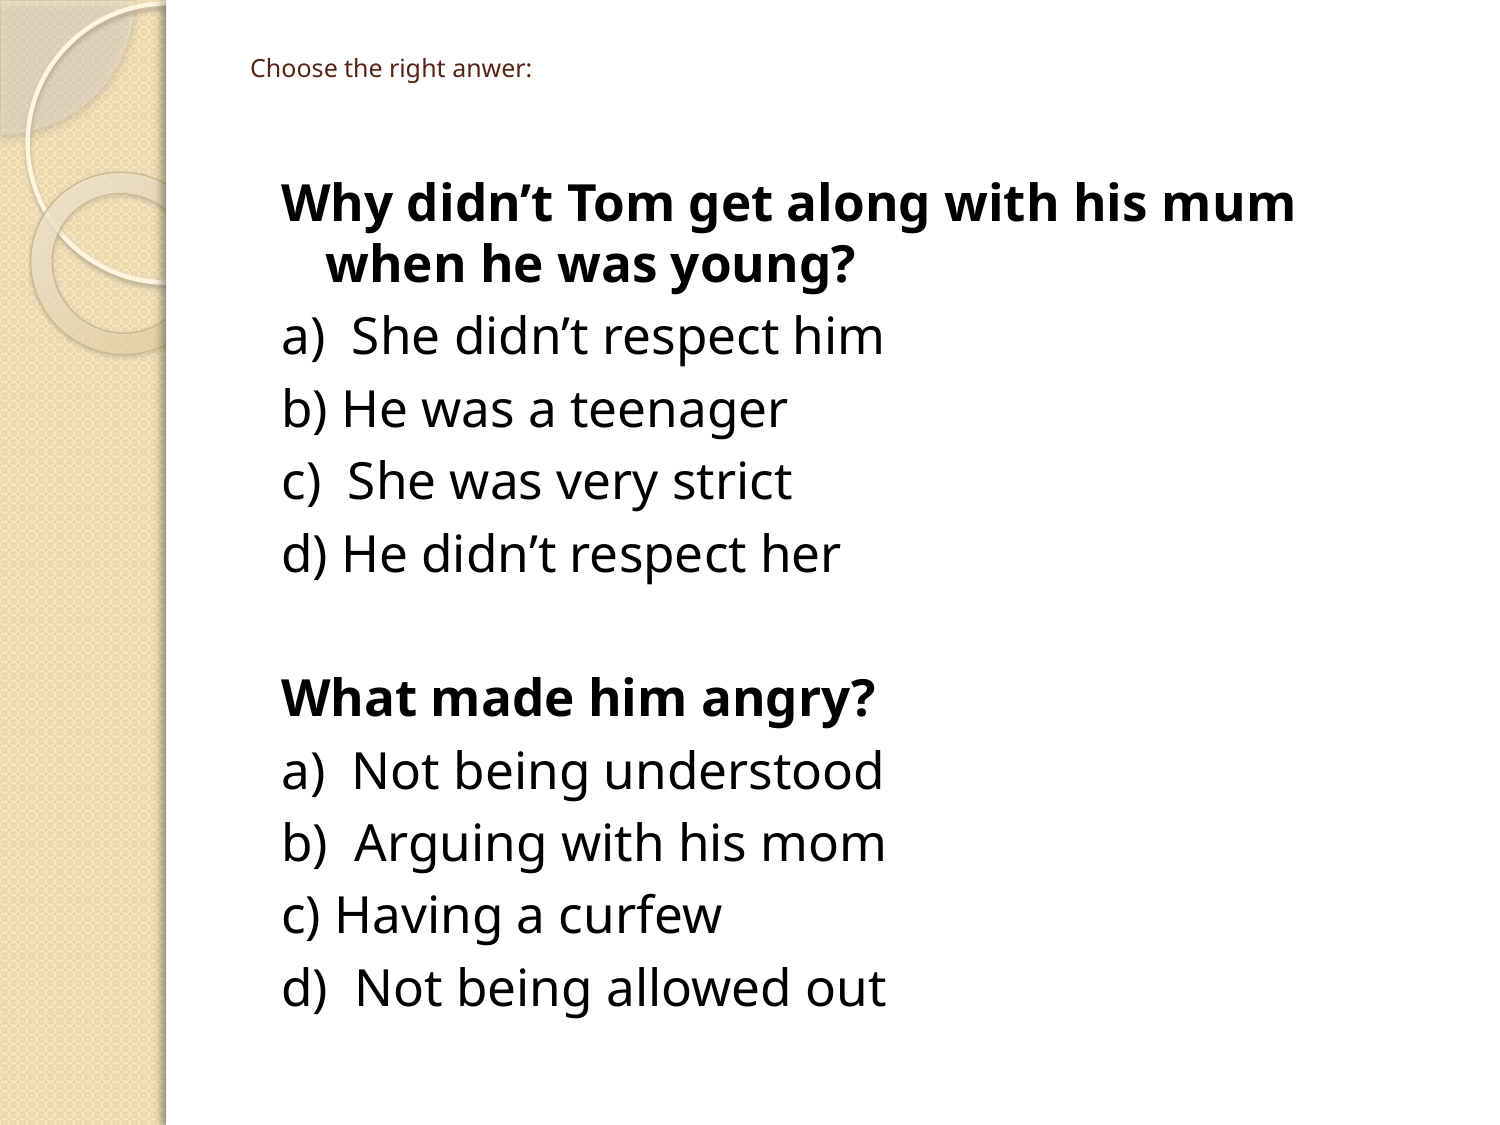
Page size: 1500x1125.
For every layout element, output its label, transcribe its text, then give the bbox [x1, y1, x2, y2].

list Why didn’t Tom get along with his mum when he was young? a) She didn’t respect him b) He was a teenager c) She was very strict d) He didn’t respect her What made him angry? a) Not being understood b) Arguing with his mom c) Having a curfew d) Not being allowed out [253, 90, 1466, 1025]
title Choose the right anwer: [235, 45, 1466, 90]
